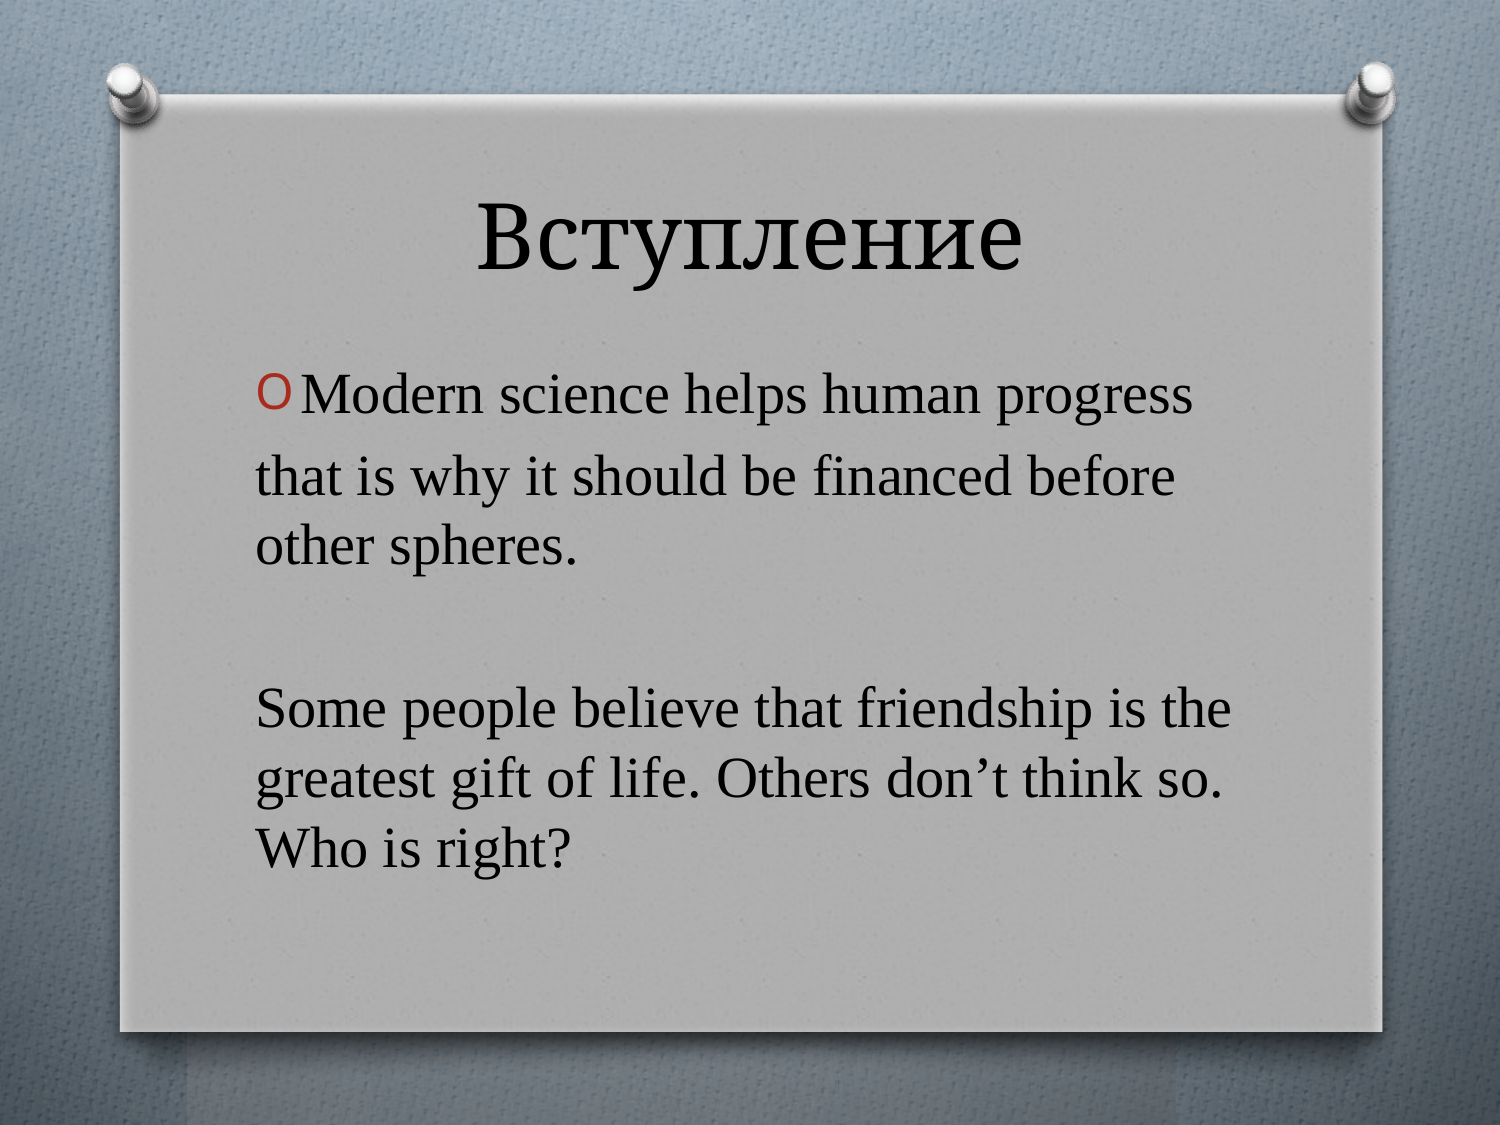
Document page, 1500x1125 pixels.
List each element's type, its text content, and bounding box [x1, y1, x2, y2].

picture [1317, 35, 1439, 156]
title Вступление [179, 134, 1323, 332]
list Modern science helps human progress that is why it should be financed before other spheres. Some people believe that friendship is the greatest gift of life. Others don’t think so. Who is right? [240, 347, 1257, 939]
picture [75, 29, 198, 153]
